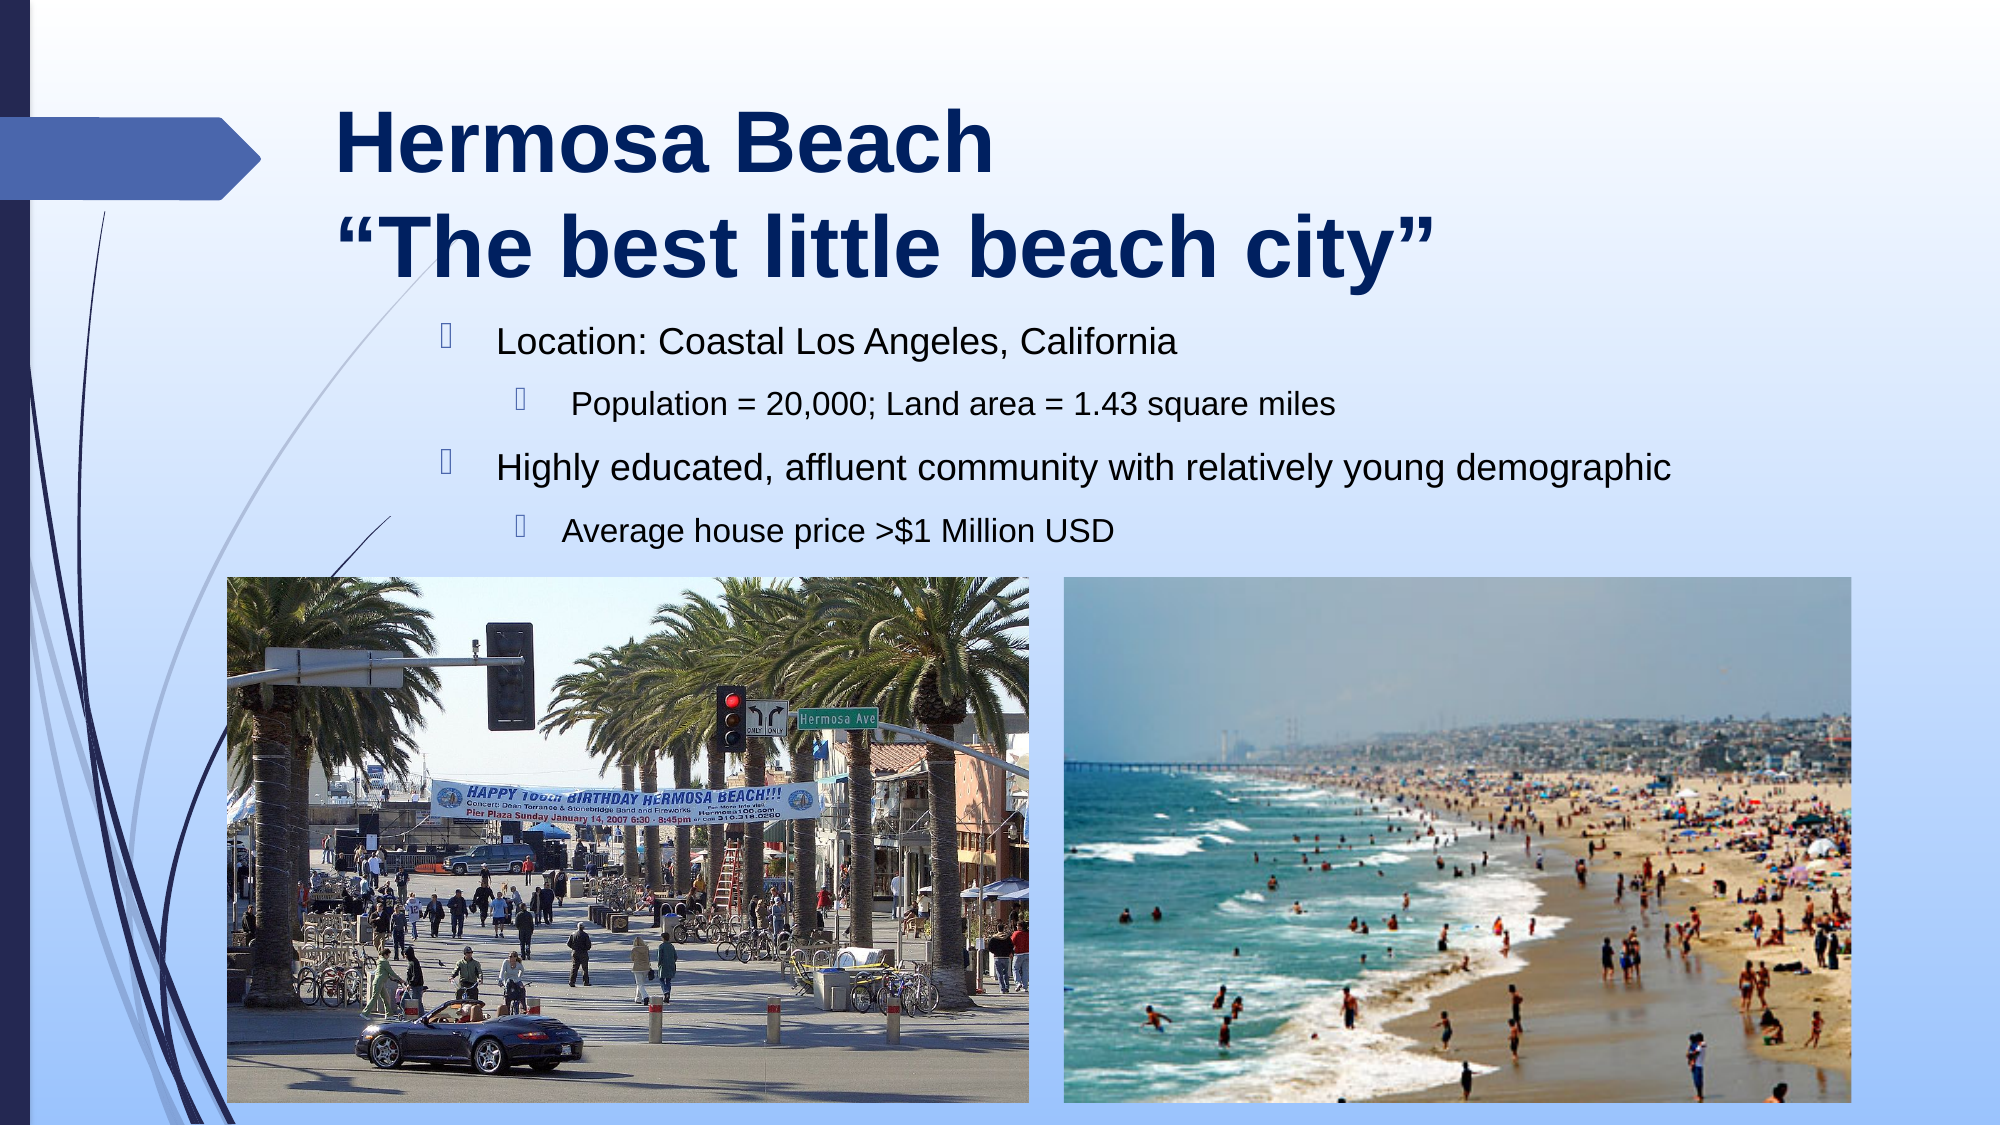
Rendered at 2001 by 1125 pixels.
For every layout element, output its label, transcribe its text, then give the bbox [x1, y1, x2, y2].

picture [227, 576, 1030, 1103]
text_box Hermosa Beach “The best little beach city” [319, 96, 1645, 284]
picture [1063, 576, 1852, 1103]
list Location: Coastal Los Angeles, California Population = 20,000; Land area = 1.43 square miles Highly educated, affluent community with relatively young demographic Average house price >$1 Million USD [424, 309, 1888, 1077]
